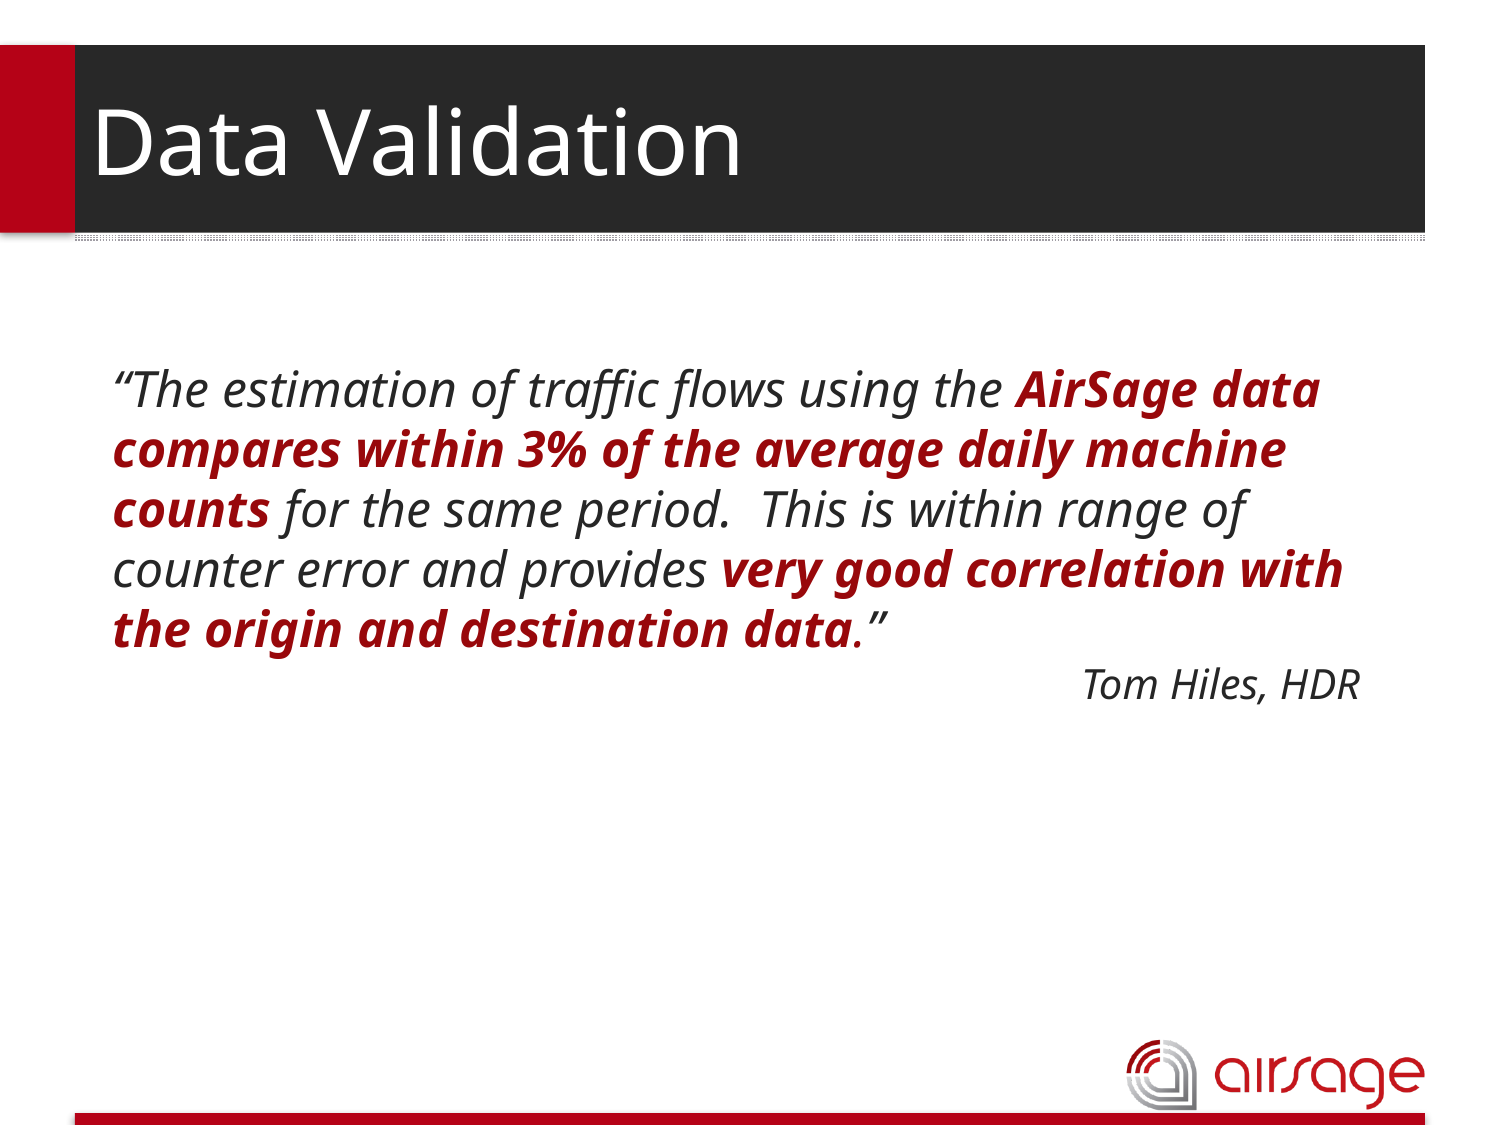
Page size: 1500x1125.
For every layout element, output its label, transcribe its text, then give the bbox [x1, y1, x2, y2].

text_box “The estimation of traffic flows using the AirSage data compares within 3% of the average daily machine counts for the same period. This is within range of counter error and provides very good correlation with the origin and destination data.” Tom Hiles, HDR [97, 349, 1376, 716]
title Data Validation [75, 45, 1425, 233]
picture [1114, 1032, 1436, 1114]
